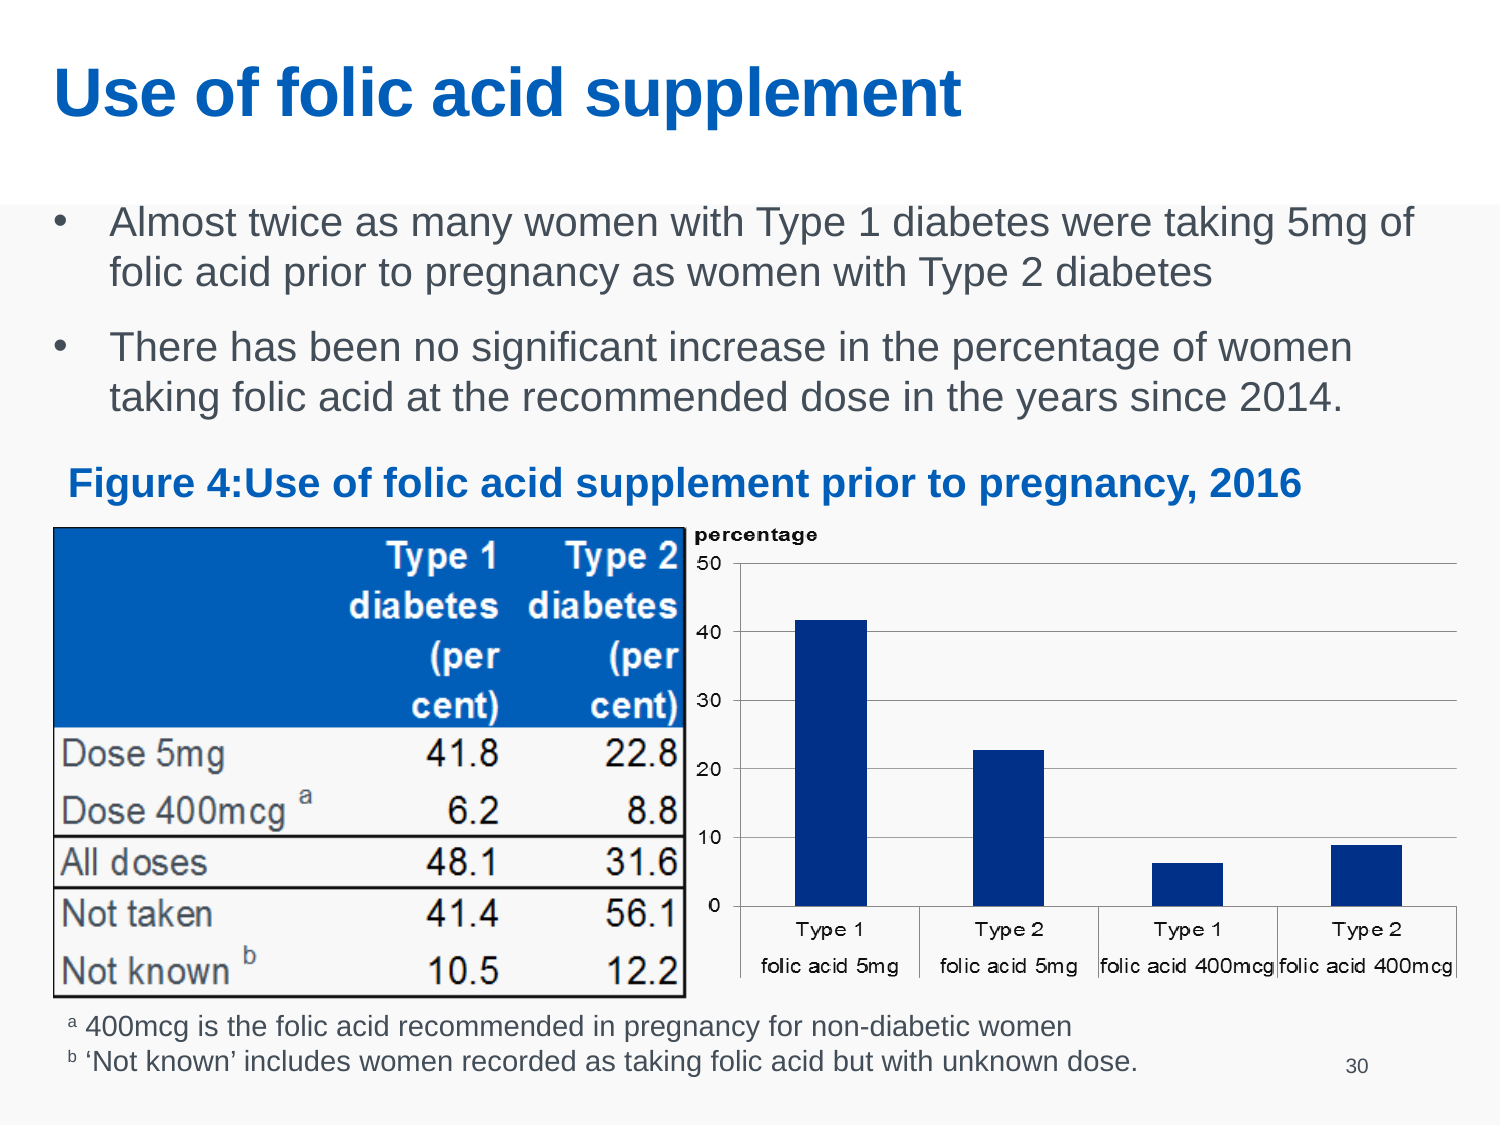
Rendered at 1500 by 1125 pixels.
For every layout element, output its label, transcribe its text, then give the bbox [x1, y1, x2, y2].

picture [52, 513, 1477, 1000]
text_box Figure 4:Use of folic acid supplement prior to pregnancy, 2016 [53, 448, 1424, 514]
text_box a 400mcg is the folic acid recommended in pregnancy for non-diabetic women b ‘Not known’ includes women recorded as taking folic acid but with unknown dose. [53, 1007, 1341, 1120]
title Use of folic acid supplement [53, 47, 1459, 187]
slide_number 30 [1341, 1035, 1384, 1095]
list Almost twice as many women with Type 1 diabetes were taking 5mg of folic acid prior to pregnancy as women with Type 2 diabetes There has been no significant increase in the percentage of women taking folic acid at the recommended dose in the years since 2014. [53, 194, 1446, 437]
